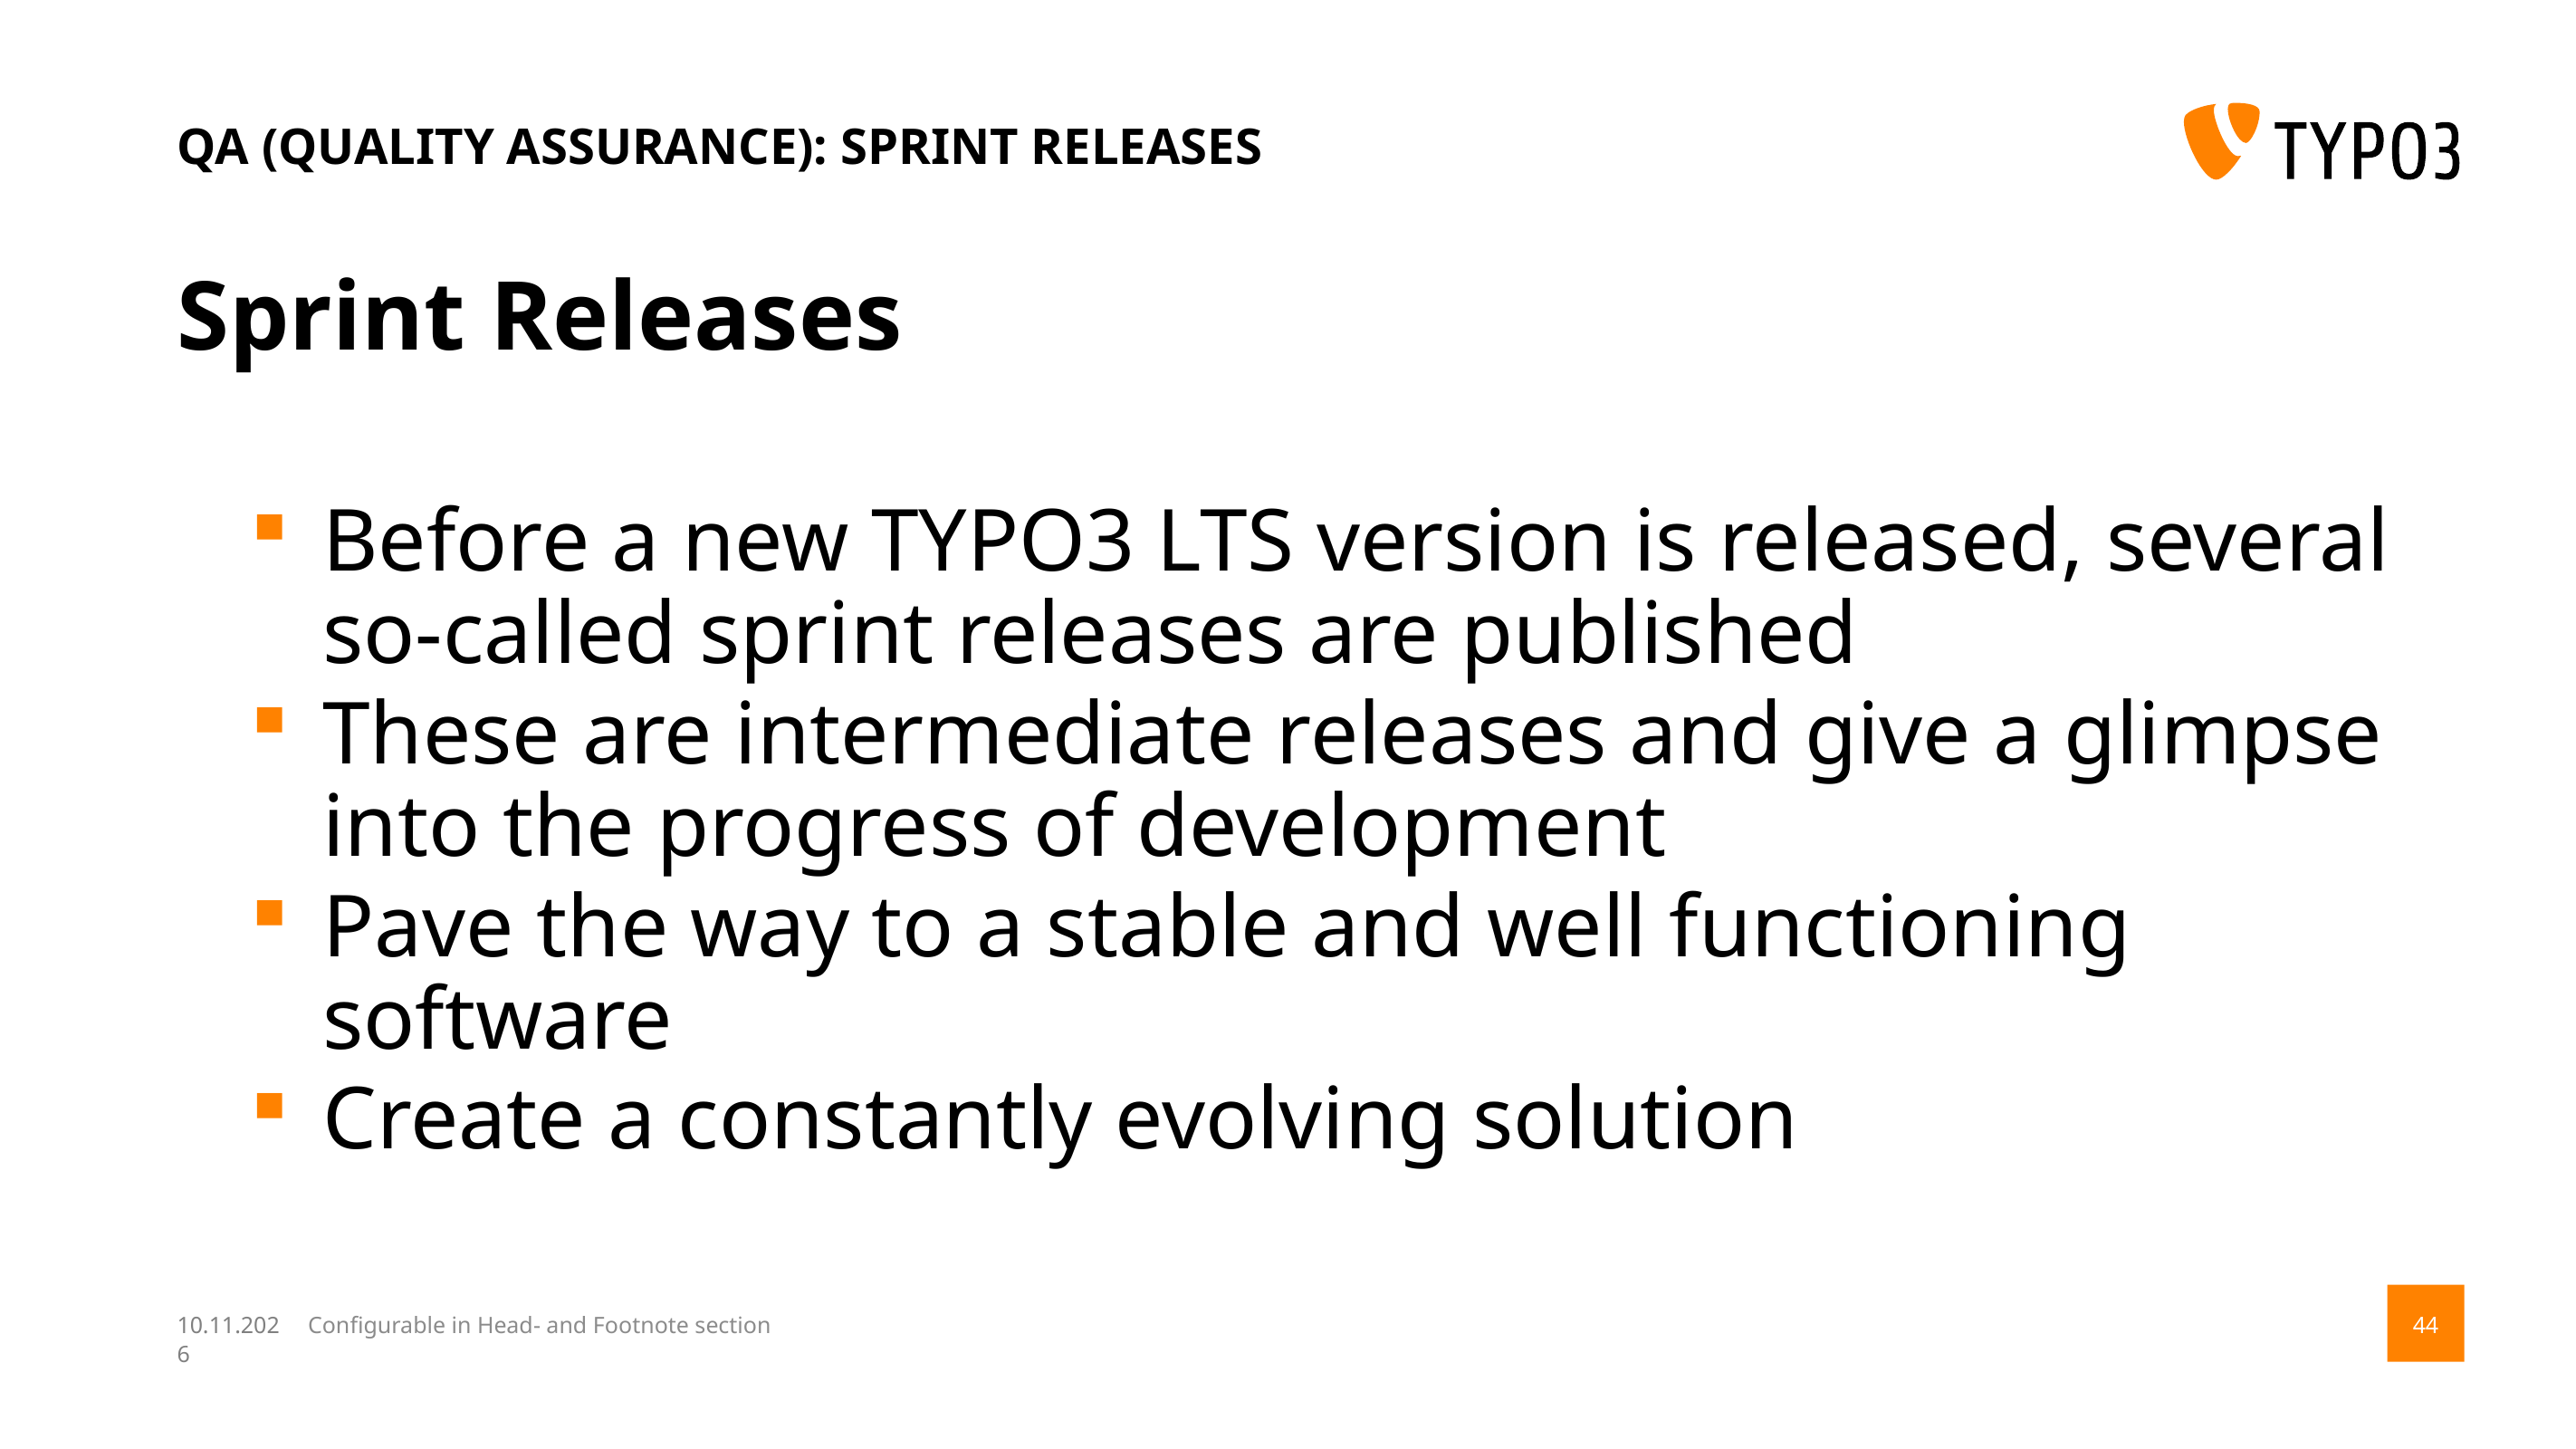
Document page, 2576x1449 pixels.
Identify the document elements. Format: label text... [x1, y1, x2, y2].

list Sprint Releases Before a new TYPO3 LTS version is released, several so-called sprint releases are published These are intermediate releases and give a glimpse into the progress of development Pave the way to a stable and well functioning software Create a constantly evolving solution [177, 267, 2399, 1169]
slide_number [177, 1284, 287, 1362]
footer Configurable in Head- and Footnote section [308, 1284, 1288, 1362]
slide_number 44 [2387, 1284, 2465, 1362]
title QA (Quality Assurance): Sprint Releases [177, 121, 2026, 176]
